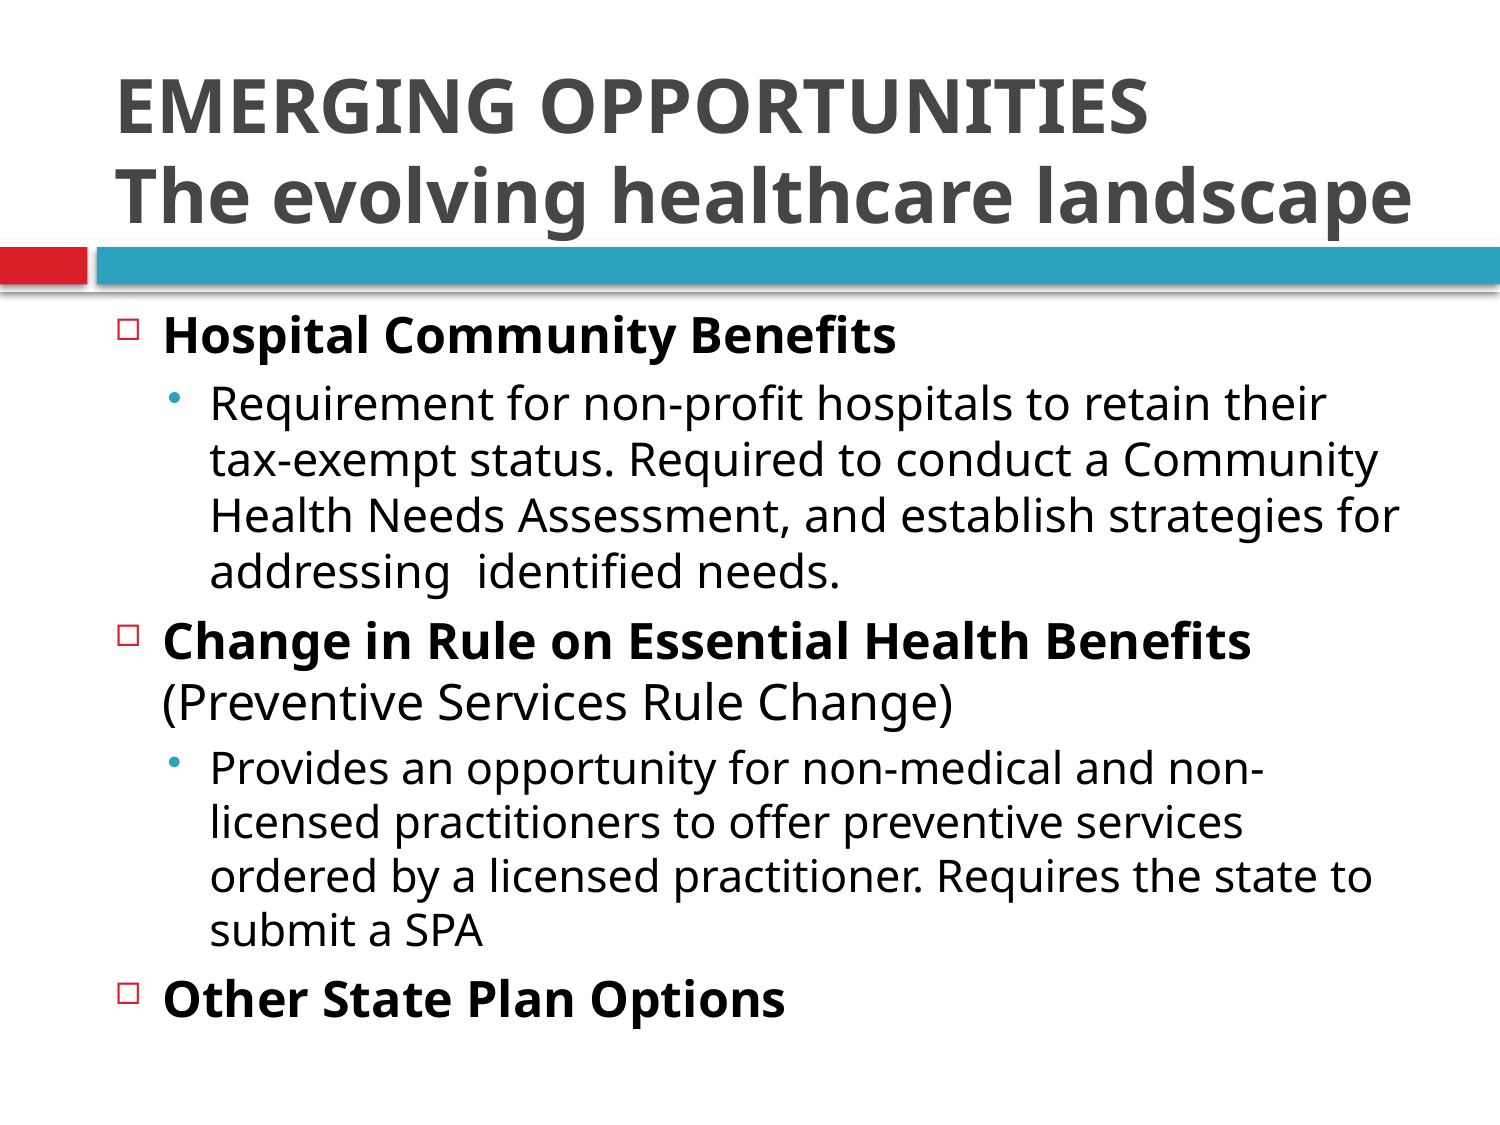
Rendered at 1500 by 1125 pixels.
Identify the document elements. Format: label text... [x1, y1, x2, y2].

list Hospital Community Benefits Requirement for non-profit hospitals to retain their tax-exempt status. Required to conduct a Community Health Needs Assessment, and establish strategies for addressing identified needs. Change in Rule on Essential Health Benefits (Preventive Services Rule Change) Provides an opportunity for non-medical and non-licensed practitioners to offer preventive services ordered by a licensed practitioner. Requires the state to submit a SPA Other State Plan Options [100, 295, 1438, 1050]
title EMERGING OPPORTUNITIES The evolving healthcare landscape [99, 25, 1438, 246]
